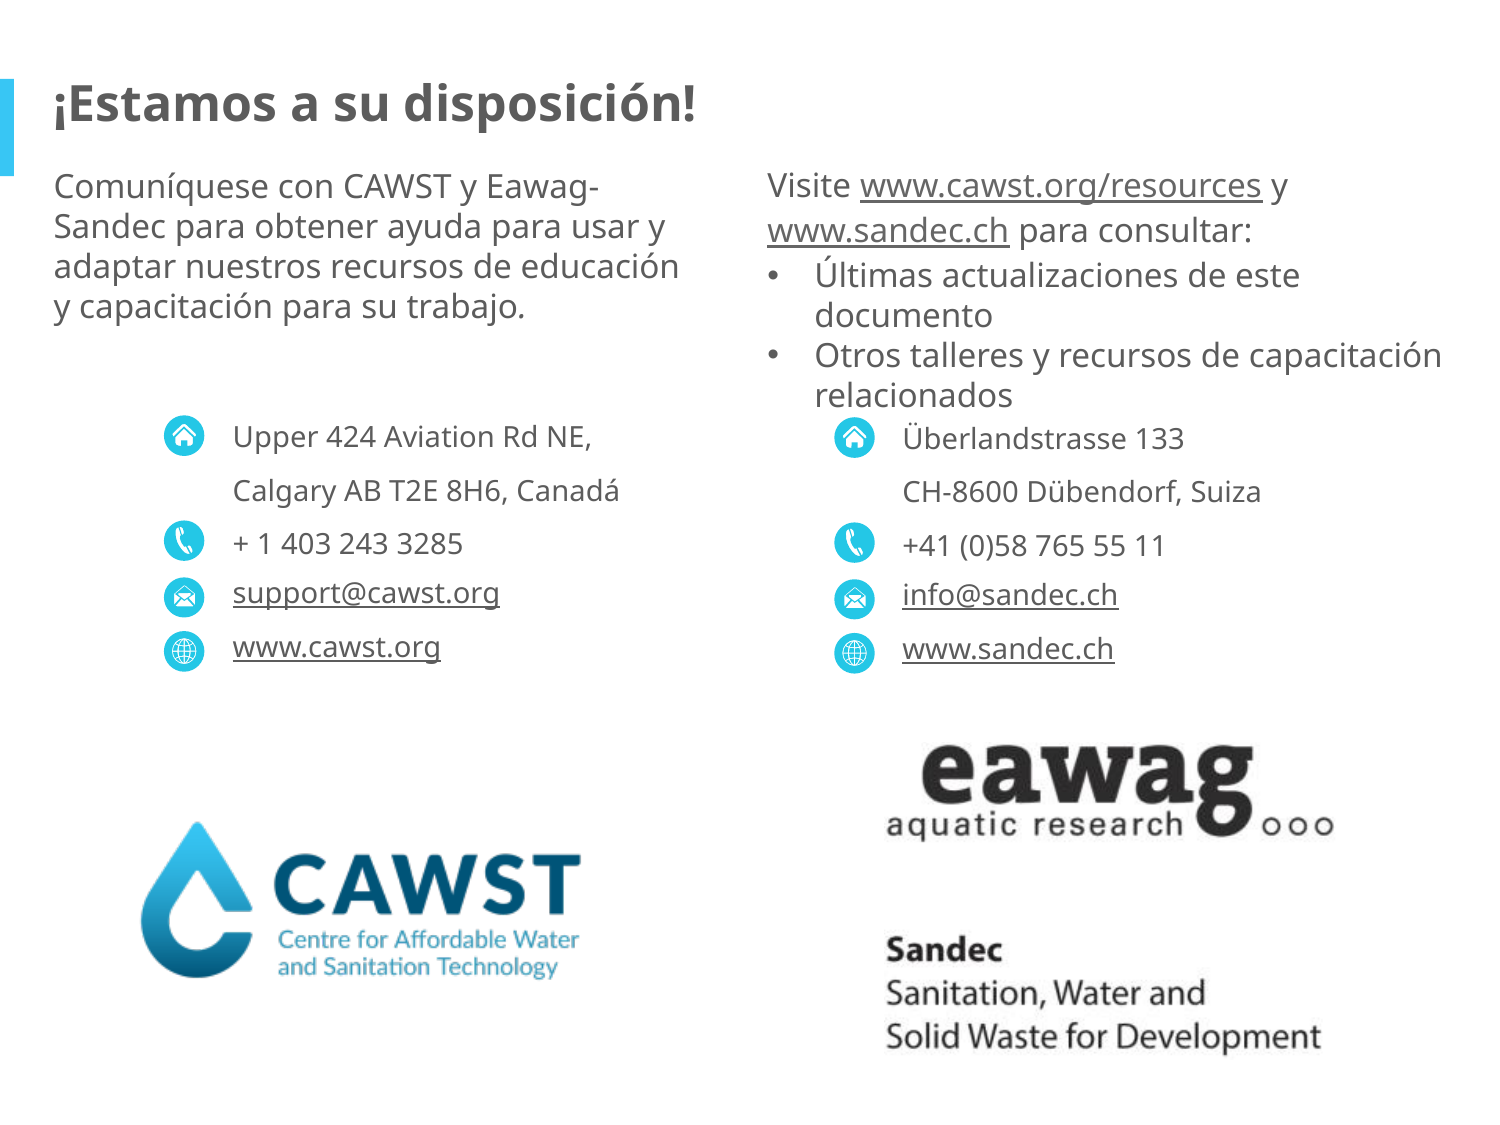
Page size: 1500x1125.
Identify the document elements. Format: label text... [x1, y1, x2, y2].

text_box Upper 424 Aviation Rd NE, Calgary AB T2E 8H6, Canadá + 1 403 243 3285 support@cawst.org www.cawst.org [217, 392, 687, 676]
text_box [163, 577, 205, 618]
text_box [834, 422, 875, 458]
picture [884, 742, 1337, 1060]
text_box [834, 632, 875, 674]
text_box [834, 579, 875, 620]
text_box [163, 520, 205, 561]
text_box Comuníquese con CAWST y Eawag-Sandec para obtener ayuda para usar y adaptar nuestros recursos de educación y capacitación para su trabajo. [38, 157, 702, 333]
text_box [834, 522, 875, 563]
slide_number 17 [1059, 1042, 1397, 1103]
picture [132, 816, 603, 986]
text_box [163, 631, 205, 672]
text_box [163, 415, 205, 456]
text_box Überlandstrasse 133 CH-8600 Dübendorf, Suiza +41 (0)58 765 55 11 info@sandec.ch www.sandec.ch [887, 422, 1356, 678]
text_box ¡Estamos a su disposición! [38, 71, 1285, 139]
text_box Visite www.cawst.org/resources y www.sandec.ch para consultar: Últimas actualizaciones de este documento Otros talleres y recursos de capacitación relacionados [752, 156, 1469, 422]
